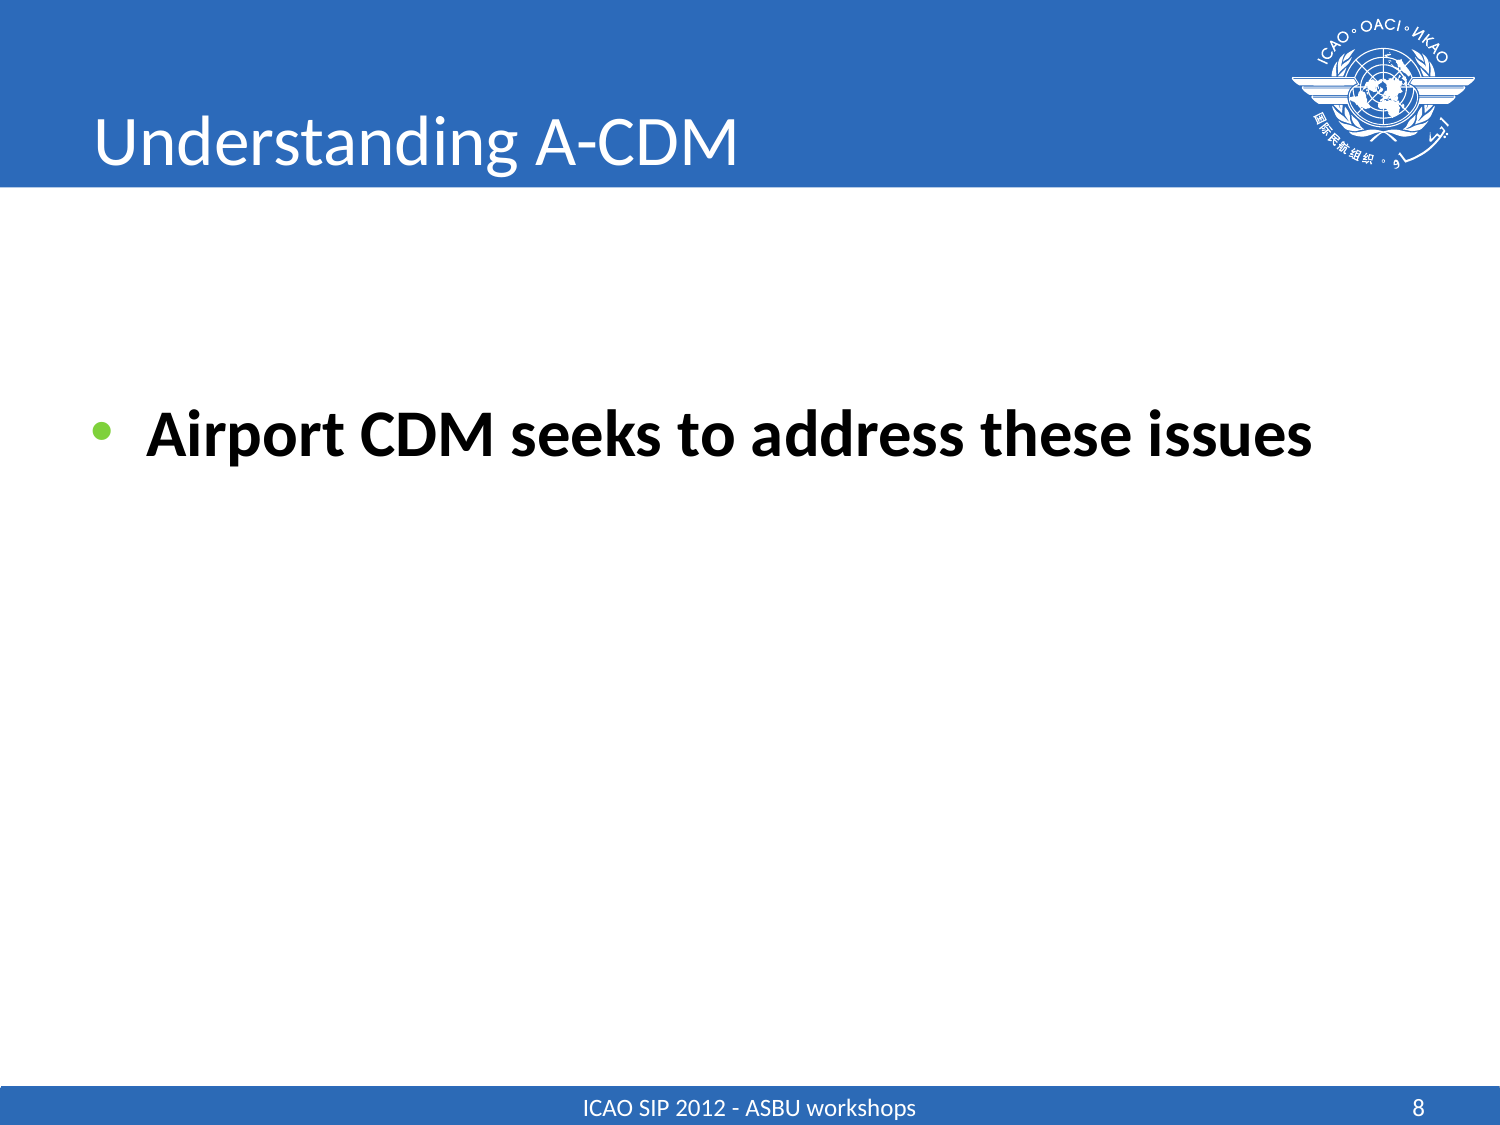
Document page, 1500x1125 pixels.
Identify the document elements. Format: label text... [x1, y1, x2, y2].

list Airport CDM seeks to address these issues [75, 382, 1425, 1036]
footer ICAO SIP 2012 - ASBU workshops [212, 1087, 1288, 1125]
title Understanding A-CDM [0, 0, 1500, 188]
slide_number 8 [1288, 1087, 1500, 1125]
